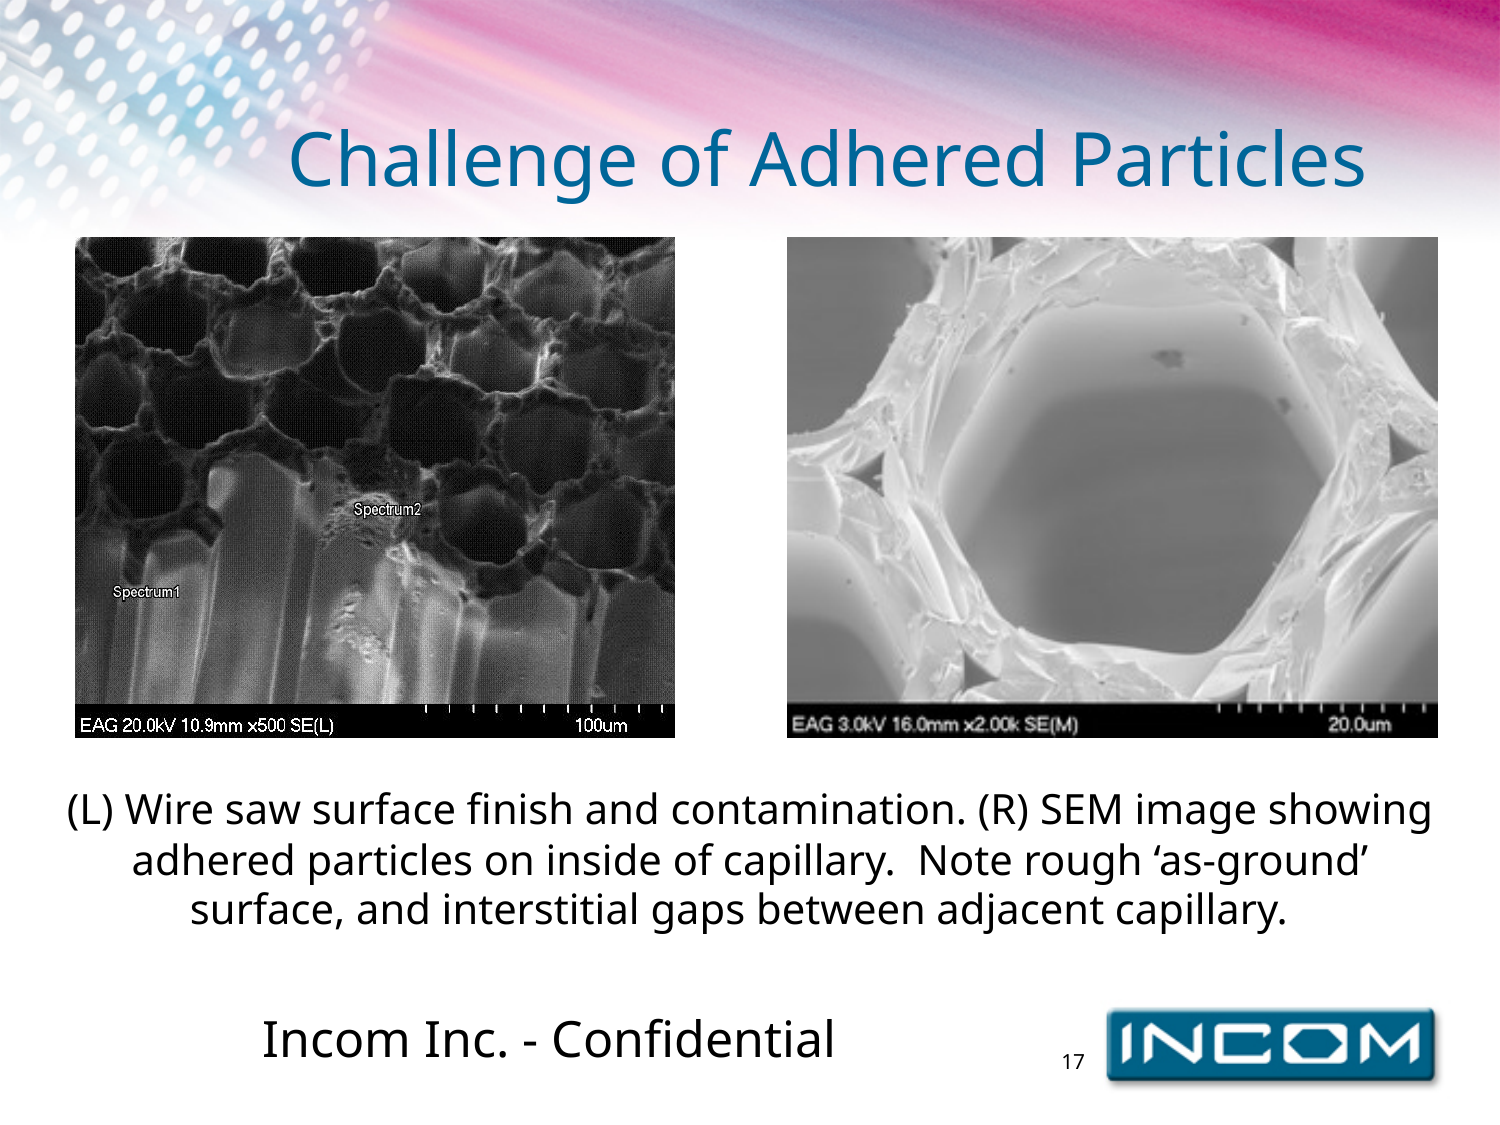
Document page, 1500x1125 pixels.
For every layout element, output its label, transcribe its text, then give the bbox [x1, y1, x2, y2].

text_box (L) Wire saw surface finish and contamination. (R) SEM image showing adhered particles on inside of capillary. Note rough ‘as-ground’ surface, and interstitial gaps between adjacent capillary. [50, 775, 1450, 941]
title Challenge of Adhered Particles [188, 62, 1468, 251]
picture [0, 0, 1500, 1125]
text_box Incom Inc. - Confidential [62, 999, 1038, 1075]
slide_number 17 [1012, 1024, 1101, 1101]
